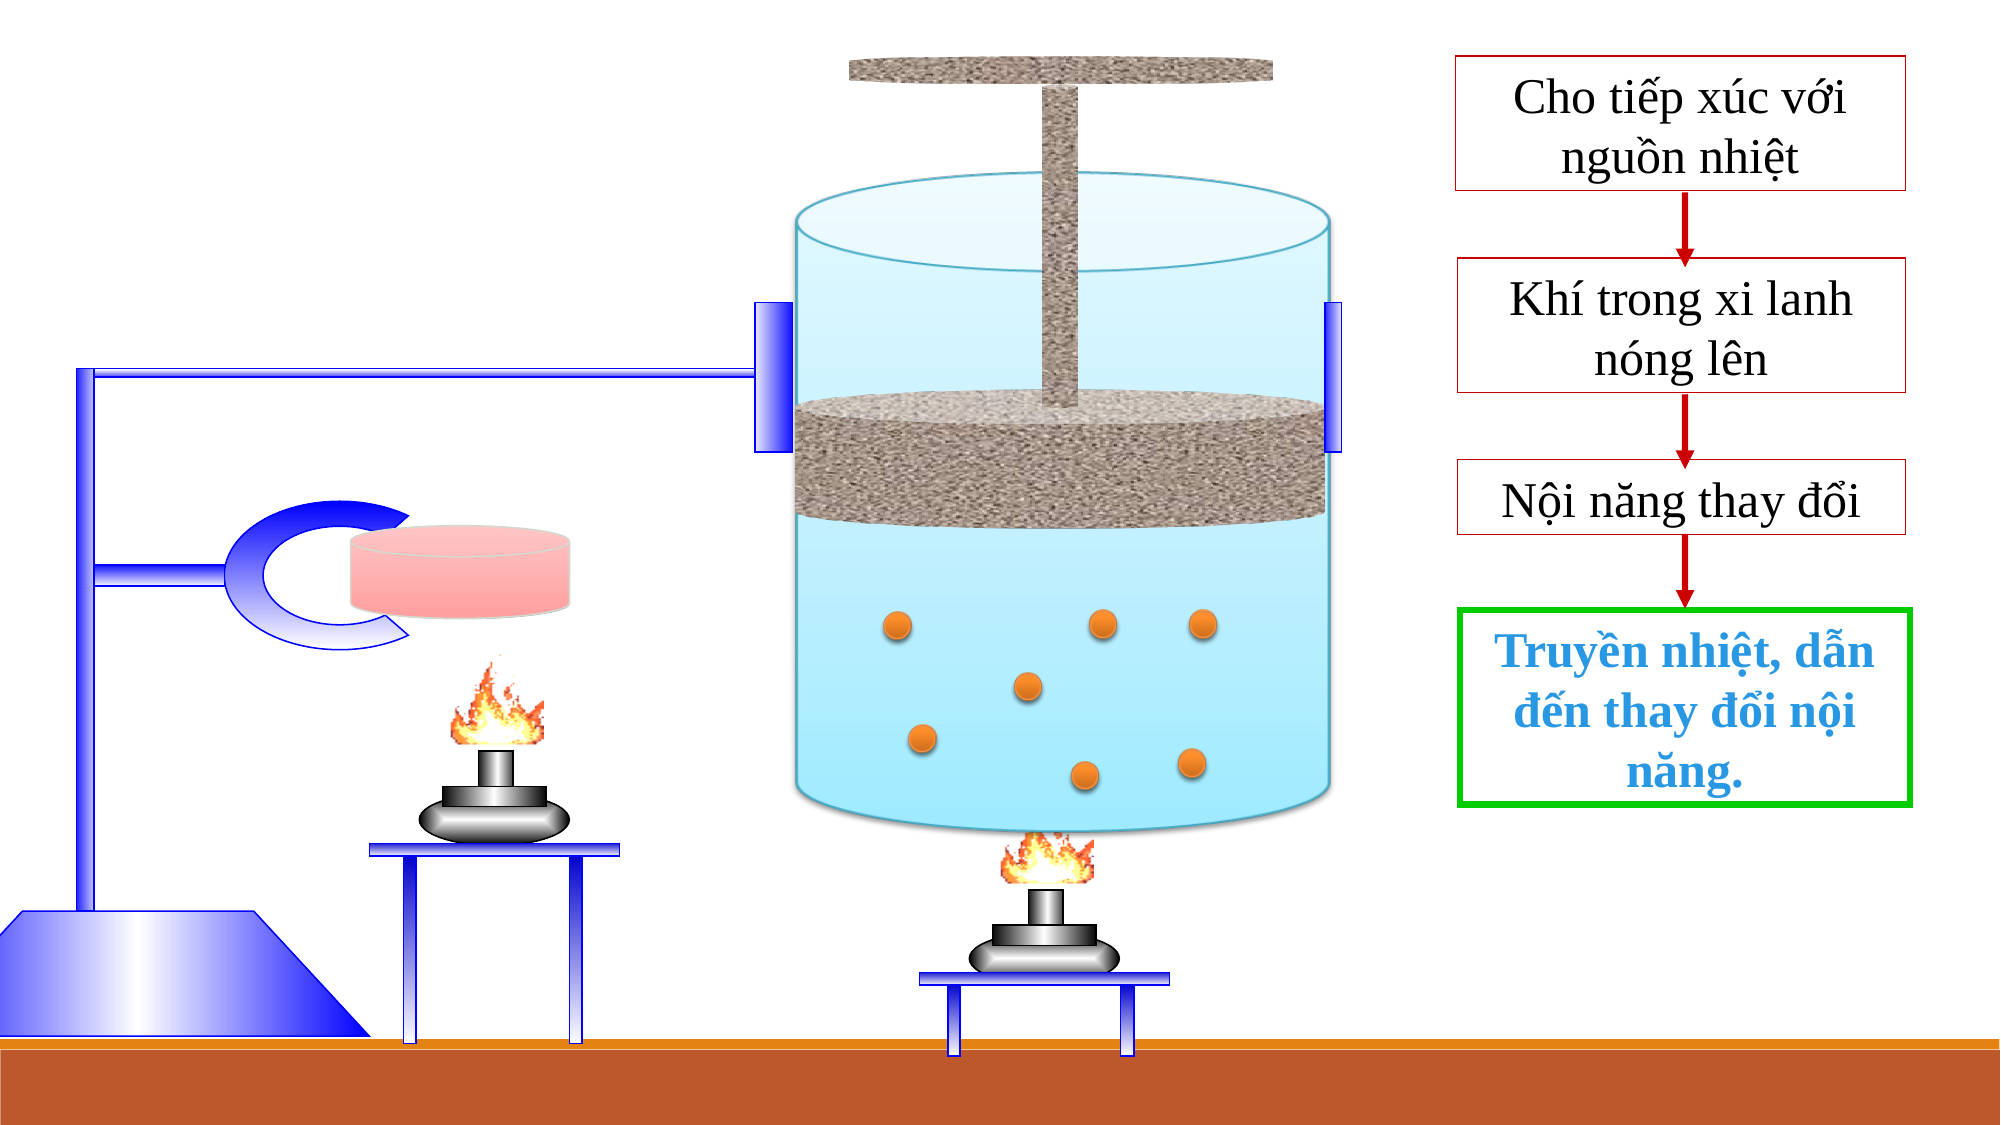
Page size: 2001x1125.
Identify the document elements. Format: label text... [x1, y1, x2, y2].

text_box [76, 368, 95, 911]
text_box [918, 972, 1170, 1057]
text_box Khí trong xi lanh nóng lên [1457, 257, 1906, 393]
text_box [1678, 533, 1692, 609]
text_box [95, 564, 225, 587]
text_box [418, 605, 570, 840]
text_box [225, 501, 409, 650]
text_box Cho tiếp xúc với nguồn nhiệt [1455, 55, 1906, 191]
text_box [0, 911, 366, 1037]
picture [783, 55, 1343, 844]
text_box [968, 853, 1120, 969]
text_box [368, 842, 620, 1044]
text_box Nội năng thay đổi [1457, 459, 1906, 535]
text_box [755, 302, 780, 453]
text_box Truyền nhiệt, dẫn đến thay đổi nội năng. [1459, 609, 1911, 805]
text_box [1678, 394, 1692, 470]
text_box [95, 368, 755, 378]
text_box [350, 525, 570, 618]
text_box [1678, 192, 1692, 268]
